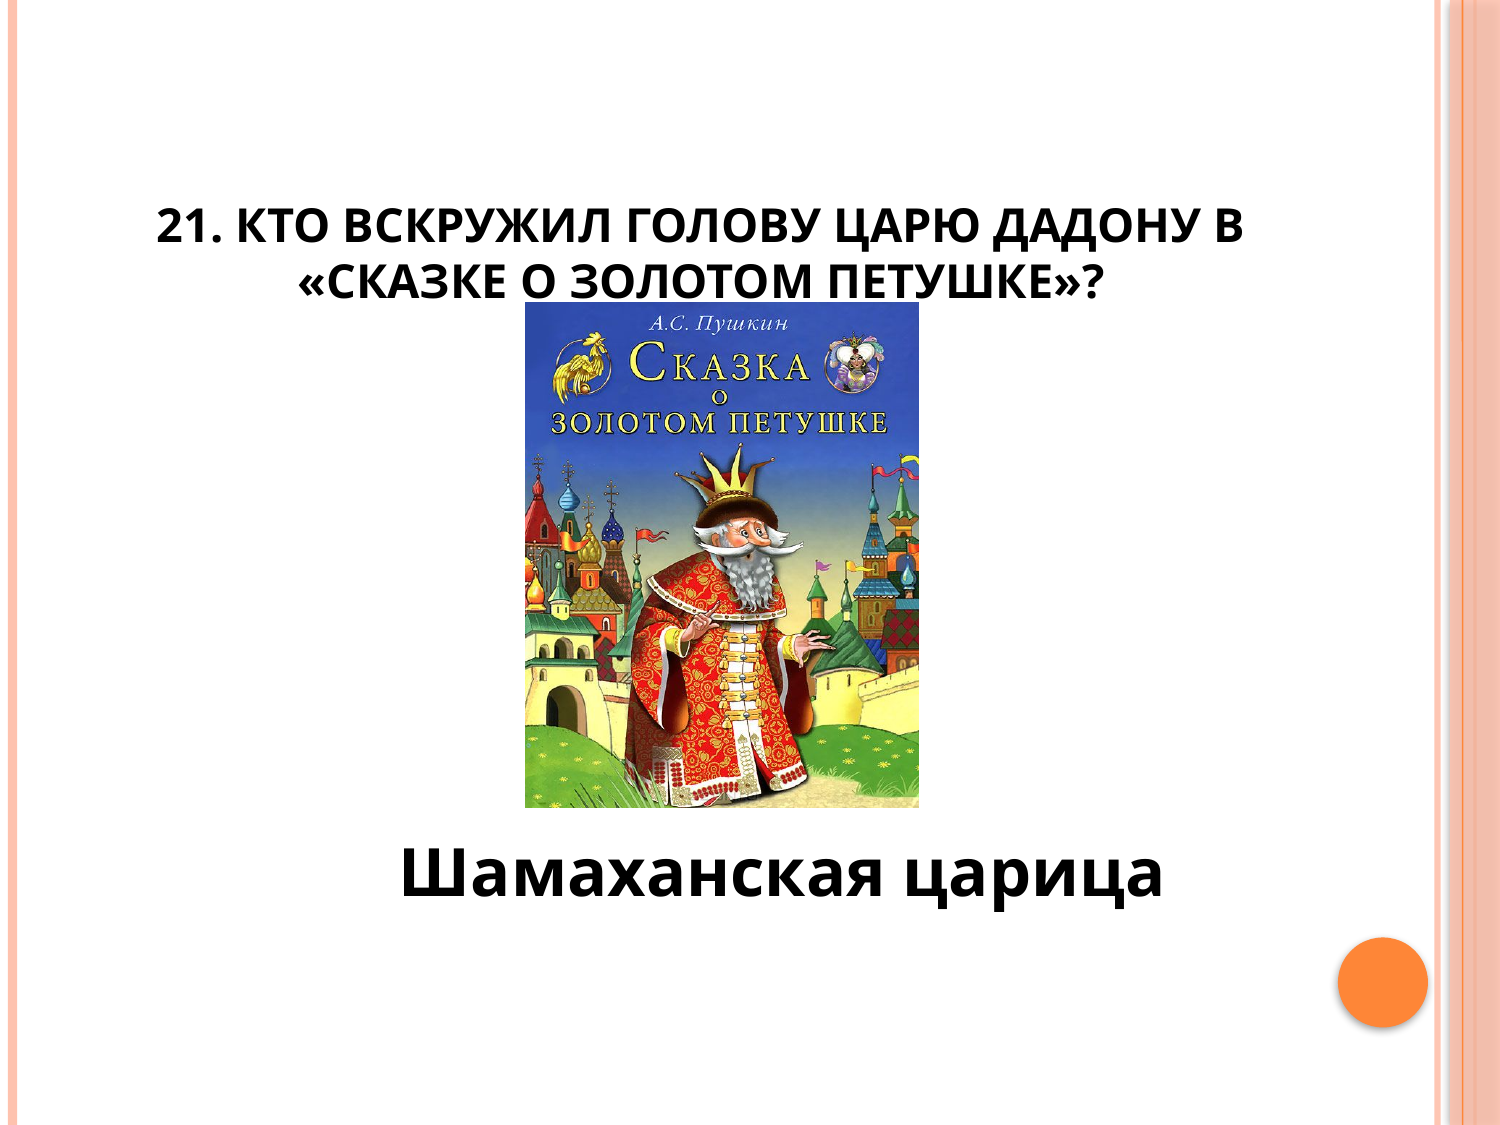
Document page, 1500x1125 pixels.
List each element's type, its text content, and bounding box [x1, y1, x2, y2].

picture [524, 302, 919, 809]
title 21. Кто вскружил голову царю Дадону в «Сказке о Золотом петушке»? [88, 184, 1314, 372]
text_box Шамаханская царица [63, 785, 1500, 954]
